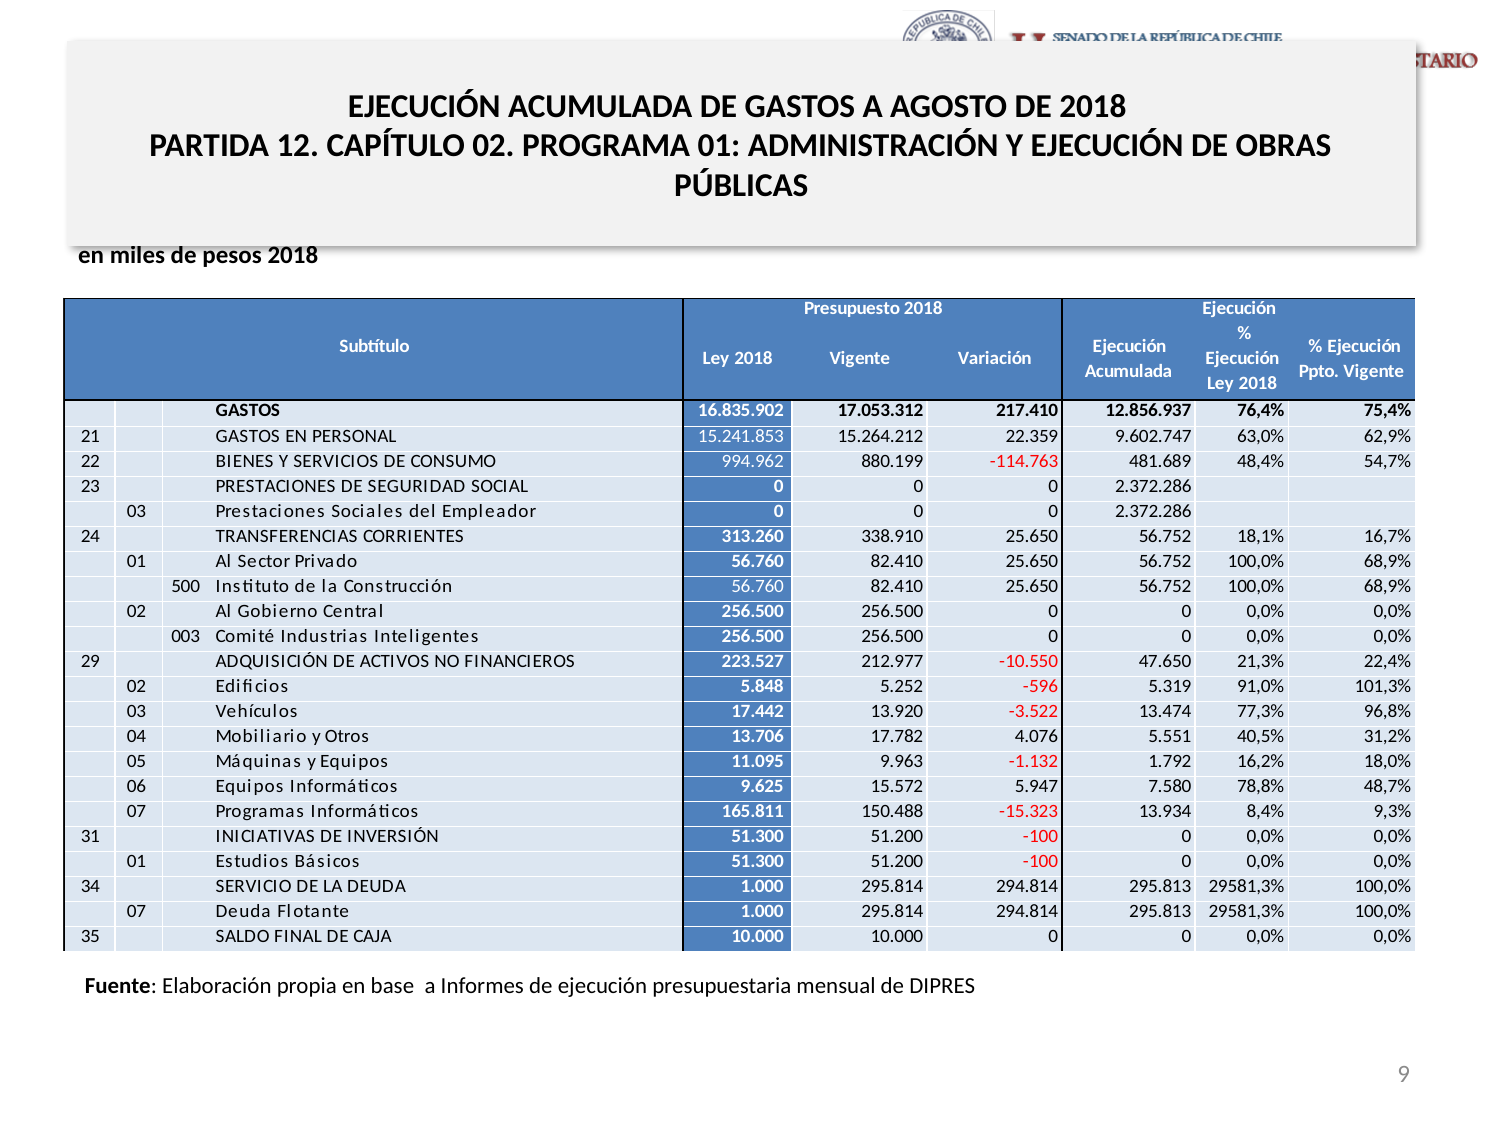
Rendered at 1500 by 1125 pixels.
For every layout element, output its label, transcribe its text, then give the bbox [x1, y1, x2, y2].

text_box en miles de pesos 2018 [63, 231, 1414, 291]
slide_number 9 [1074, 1042, 1425, 1103]
footer Fuente: Elaboración propia en base a Informes de ejecución presupuestaria mensual de DIPRES [70, 963, 1450, 1024]
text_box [63, 297, 1417, 953]
picture [902, 6, 1500, 120]
title EJECUCIÓN ACUMULADA DE GASTOS A AGOSTO DE 2018 PARTIDA 12. CAPÍTULO 02. PROGRAMA 01: ADMINISTRACIÓN Y EJECUCIÓN DE OBRAS PÚBLICAS [67, 41, 1415, 246]
